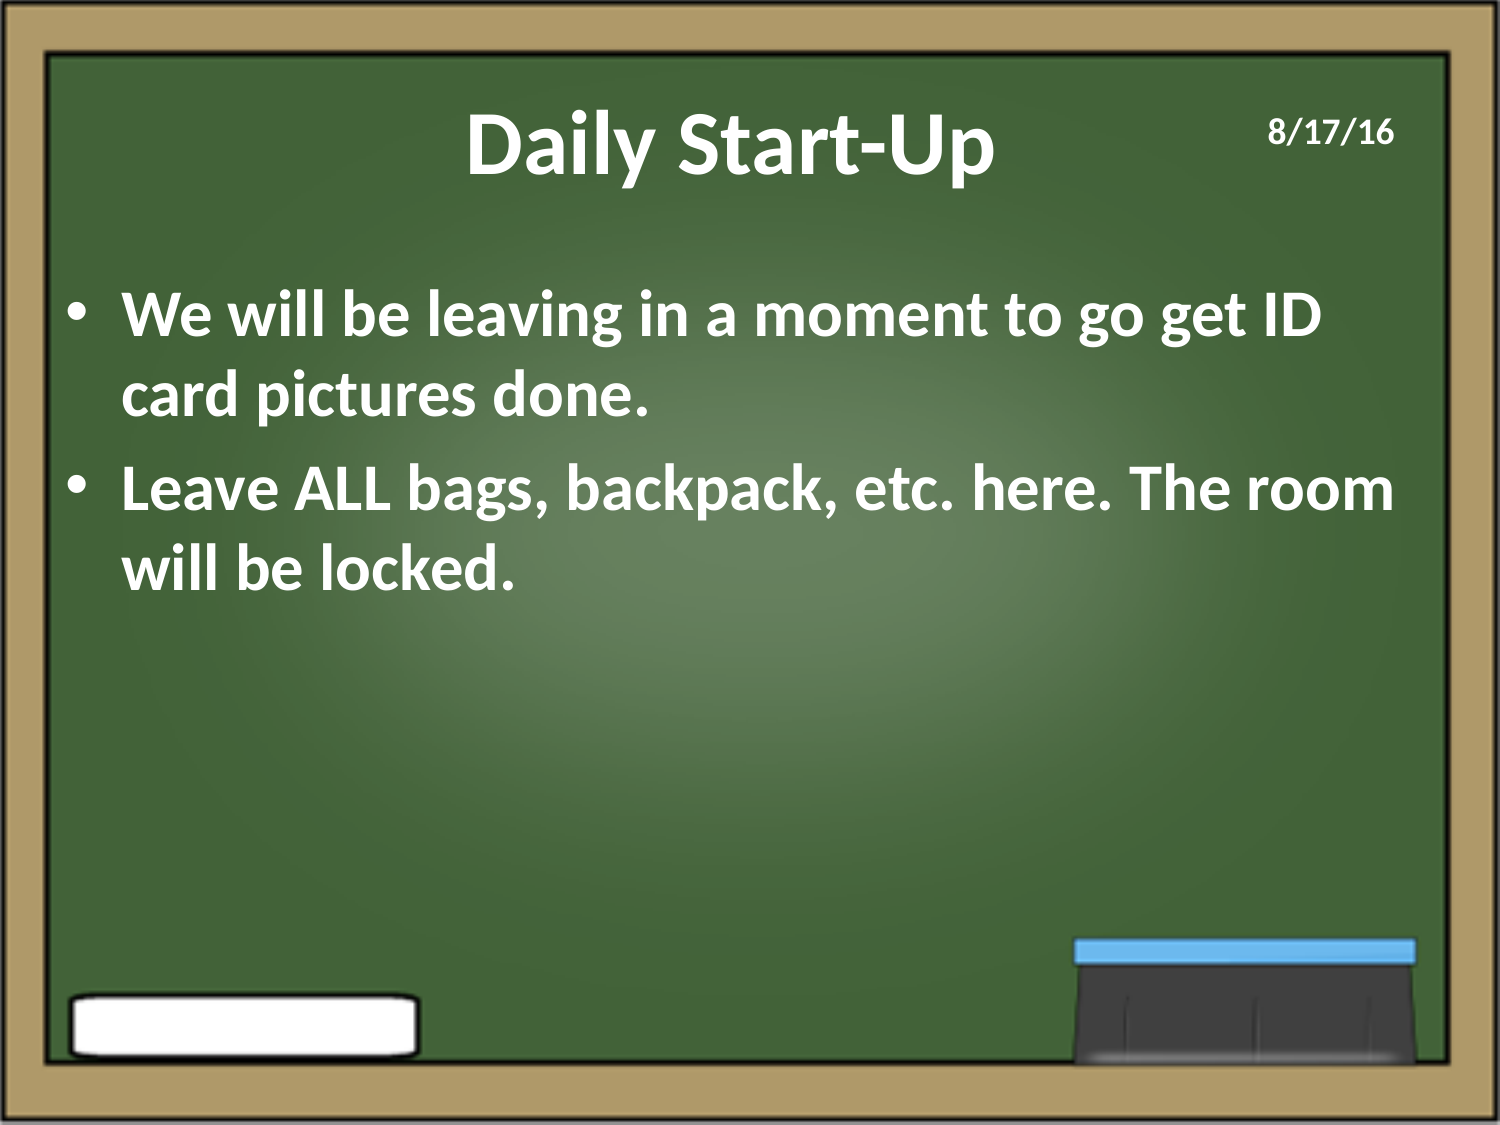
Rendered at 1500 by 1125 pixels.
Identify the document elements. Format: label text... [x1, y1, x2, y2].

title Daily Start-Up [37, 44, 1425, 233]
text_box 8/17/16 [1212, 99, 1450, 160]
picture [0, 0, 1500, 1125]
list We will be leaving in a moment to go get ID card pictures done. Leave ALL bags, backpack, etc. here. The room will be locked. [50, 262, 1425, 1005]
